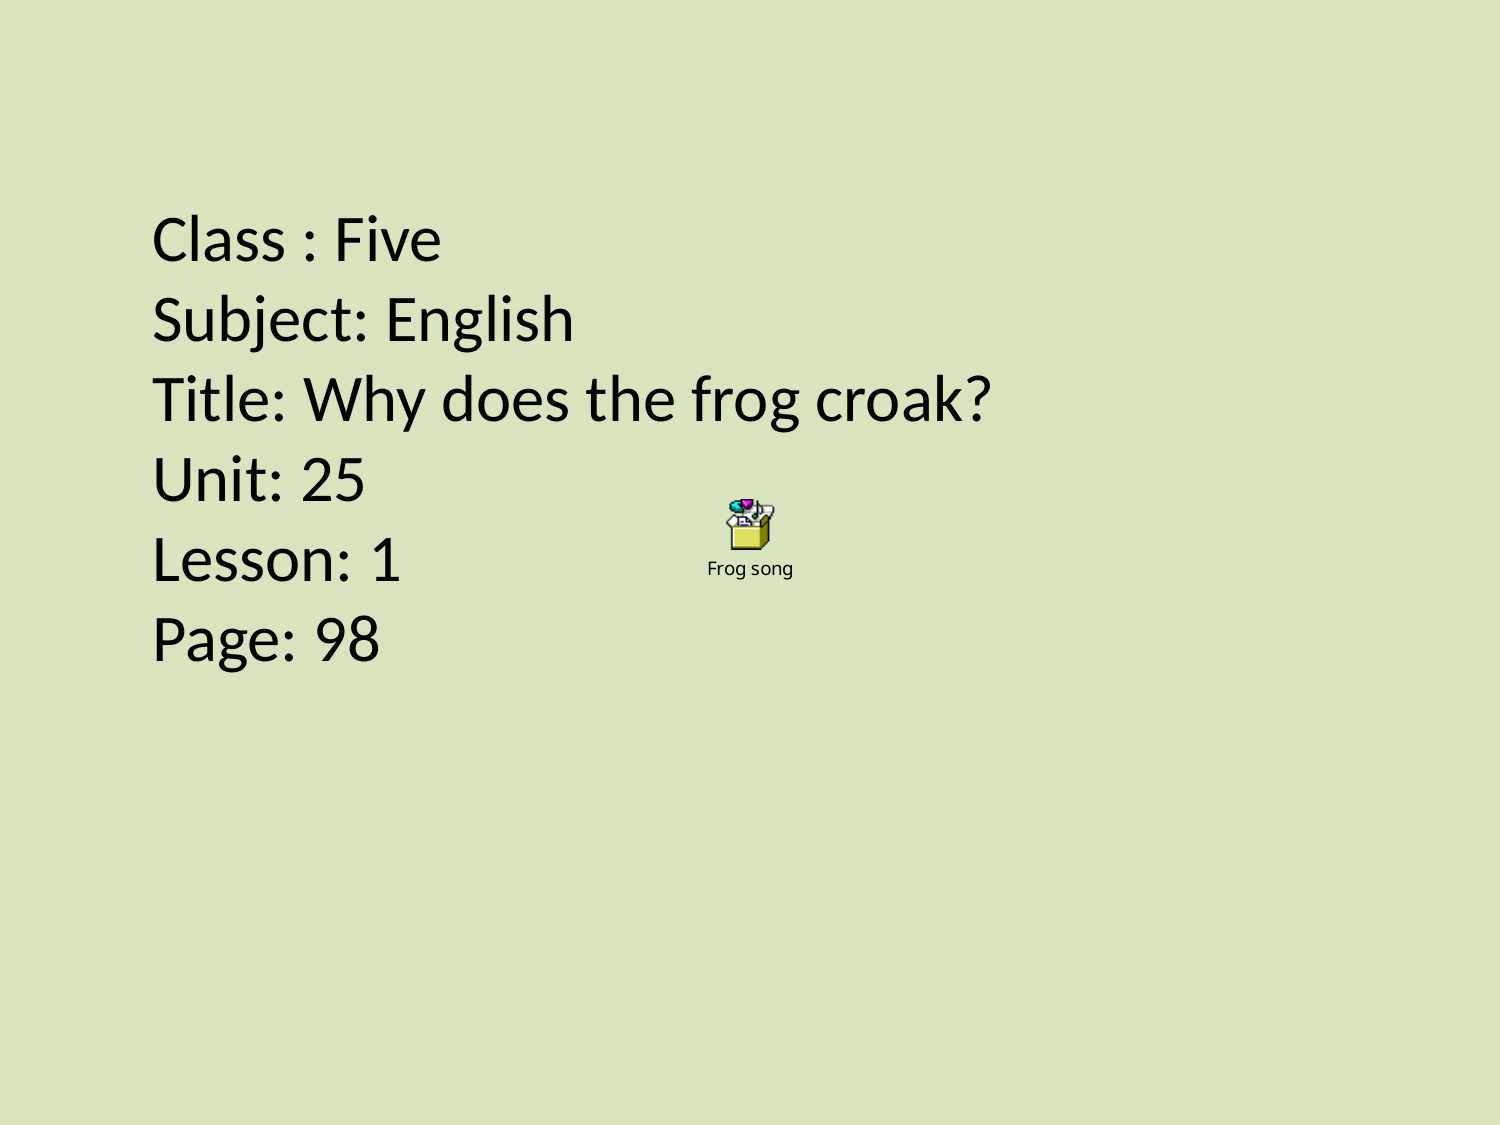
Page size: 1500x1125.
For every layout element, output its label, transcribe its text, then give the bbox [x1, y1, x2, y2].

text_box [674, 498, 826, 626]
text_box Class : Five Subject: English Title: Why does the frog croak? Unit: 25 Lesson: 1 Page: 98 [137, 187, 1413, 682]
